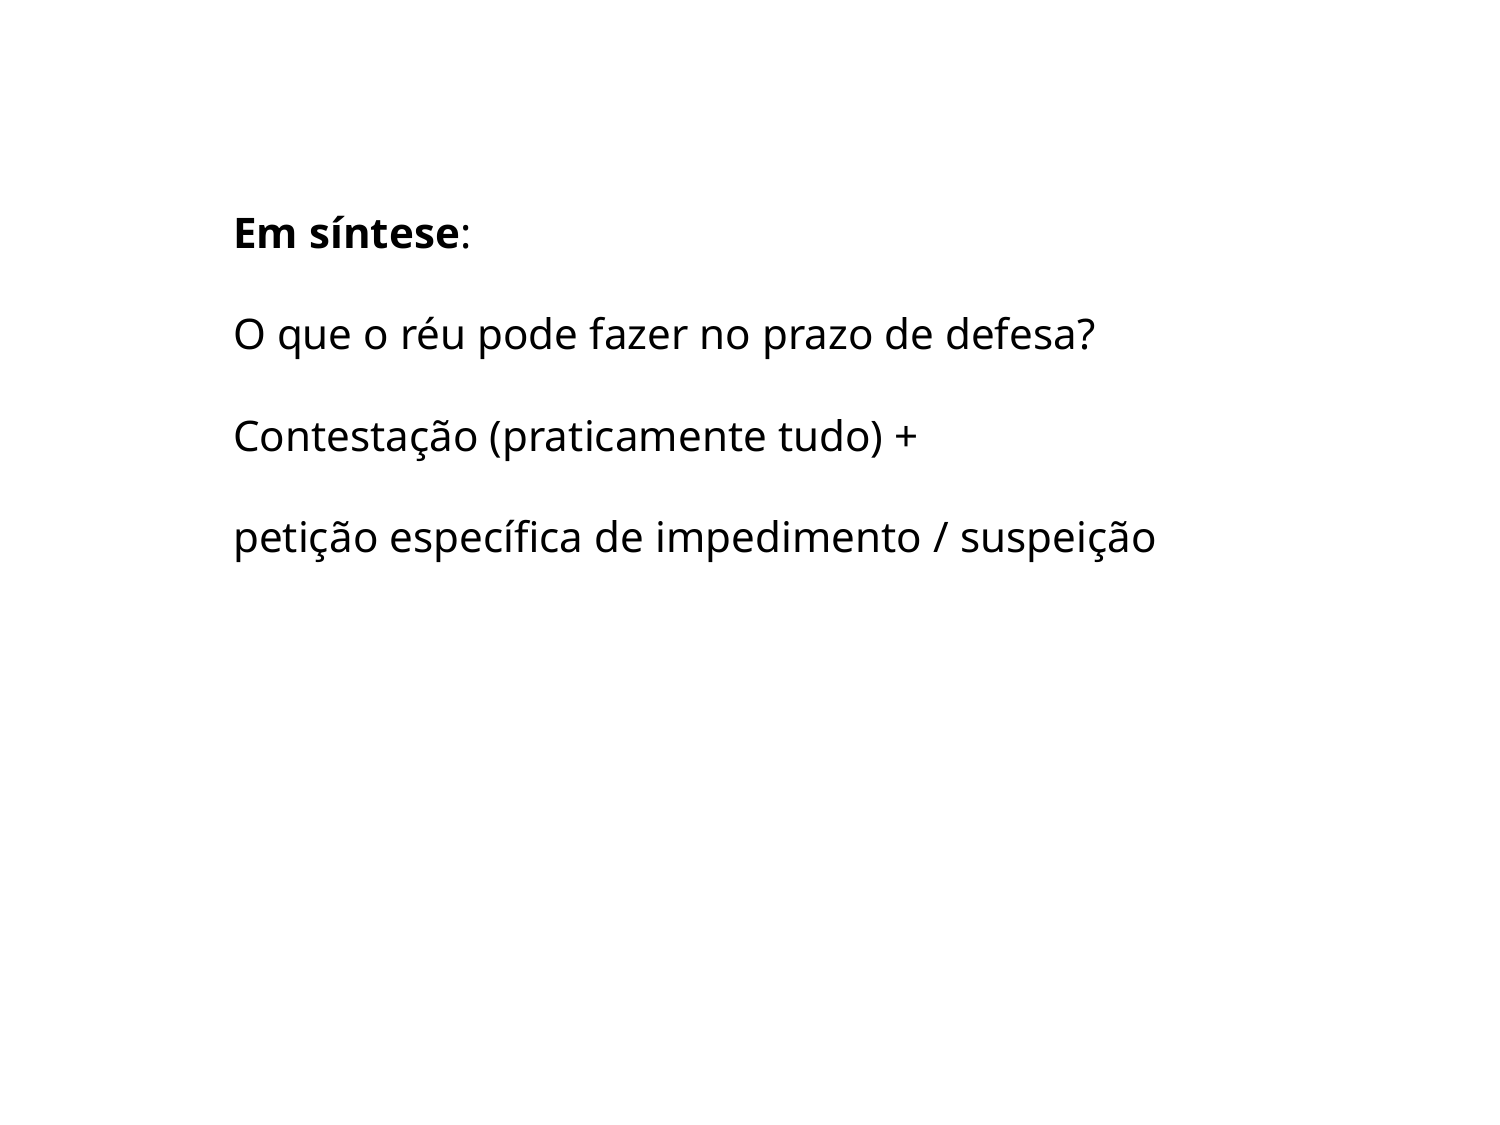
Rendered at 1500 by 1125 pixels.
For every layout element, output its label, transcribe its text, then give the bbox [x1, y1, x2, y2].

text_box Em síntese: O que o réu pode fazer no prazo de defesa? Contestação (praticamente tudo) + petição específica de impedimento / suspeição [218, 199, 1291, 944]
